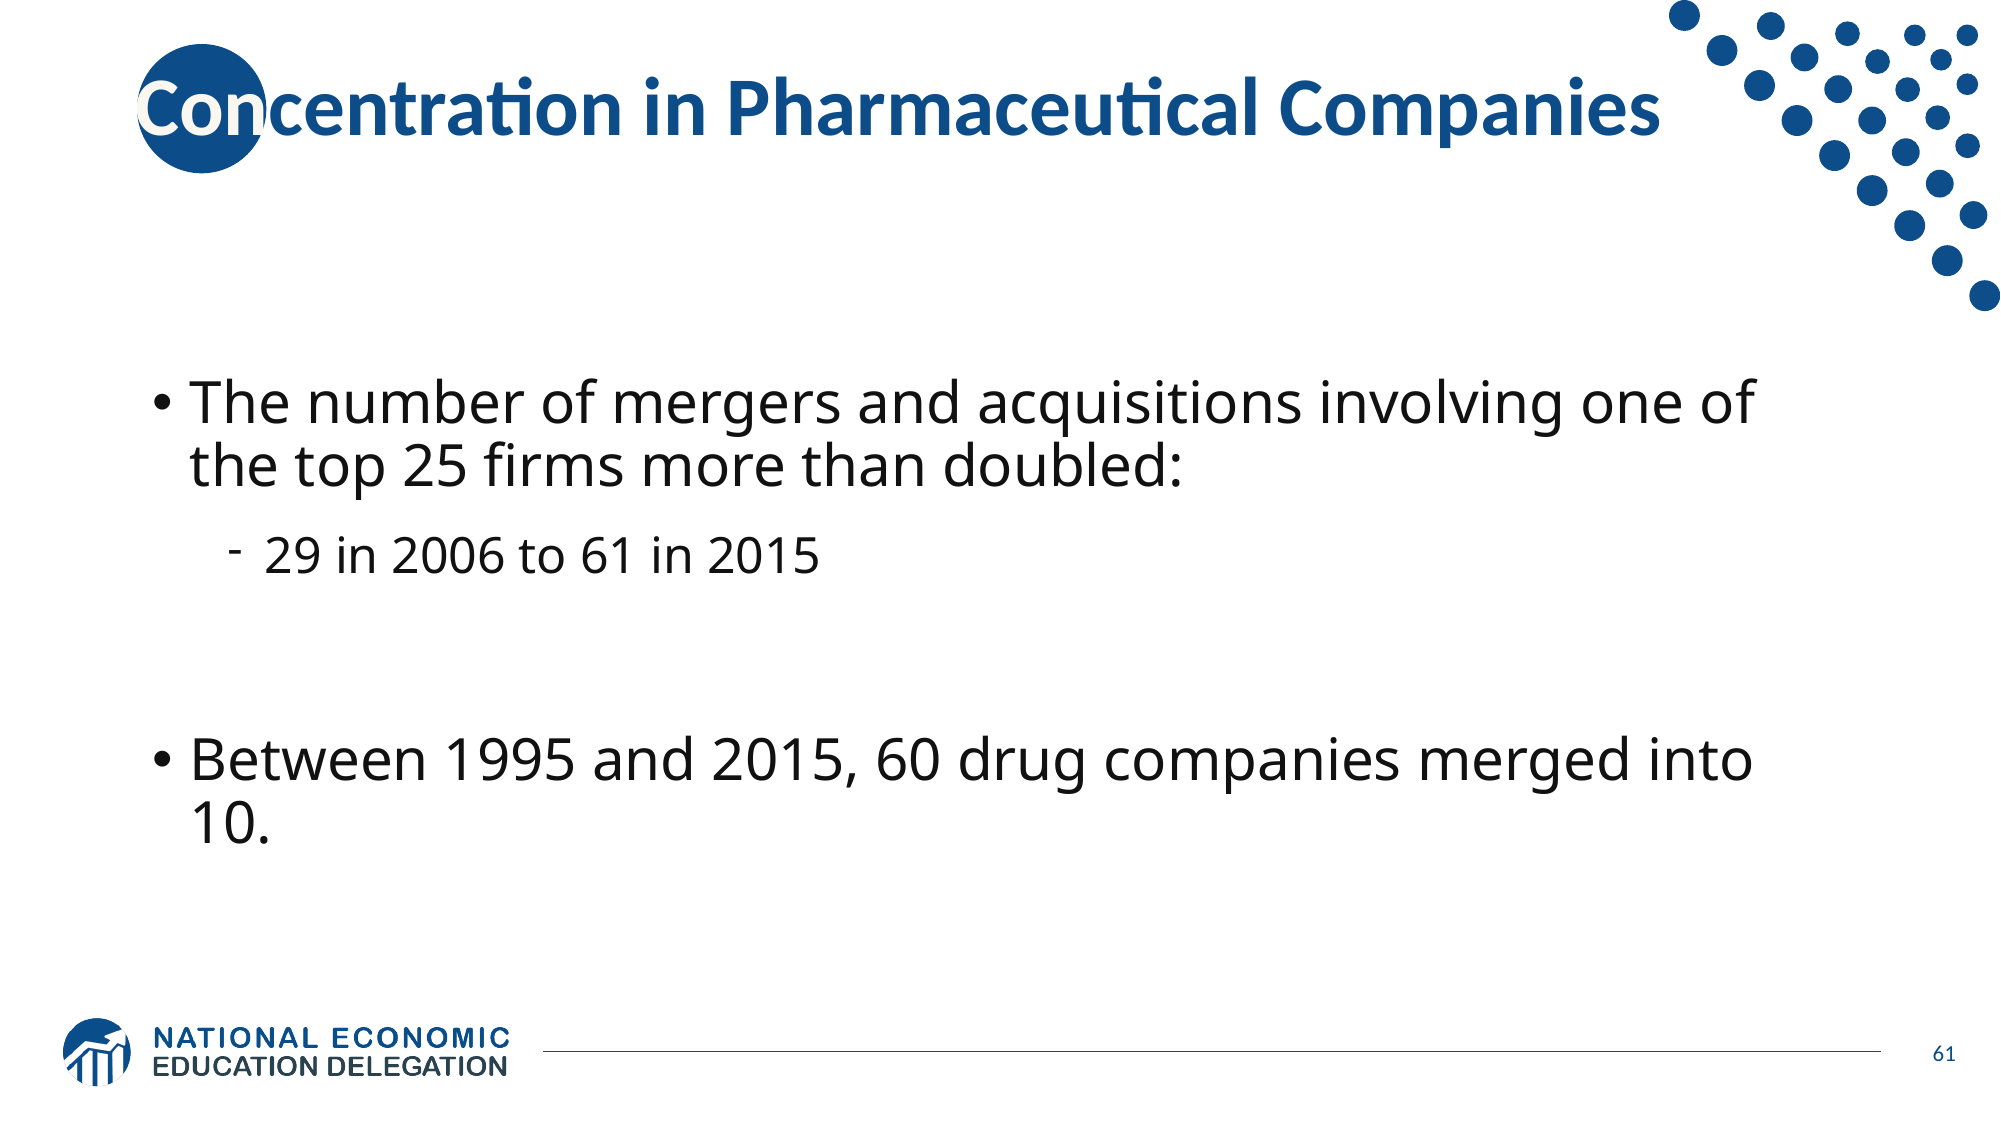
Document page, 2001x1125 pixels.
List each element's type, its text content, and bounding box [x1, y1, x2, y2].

list The number of mergers and acquisitions involving one of the top 25 firms more than doubled: 29 in 2006 to 61 in 2015 Between 1995 and 2015, 60 drug companies merged into 10. [137, 257, 1863, 972]
title Concentration in Pharmaceutical Companies [120, 0, 1846, 218]
slide_number 61 [1521, 1022, 1972, 1082]
picture [55, 1013, 520, 1091]
